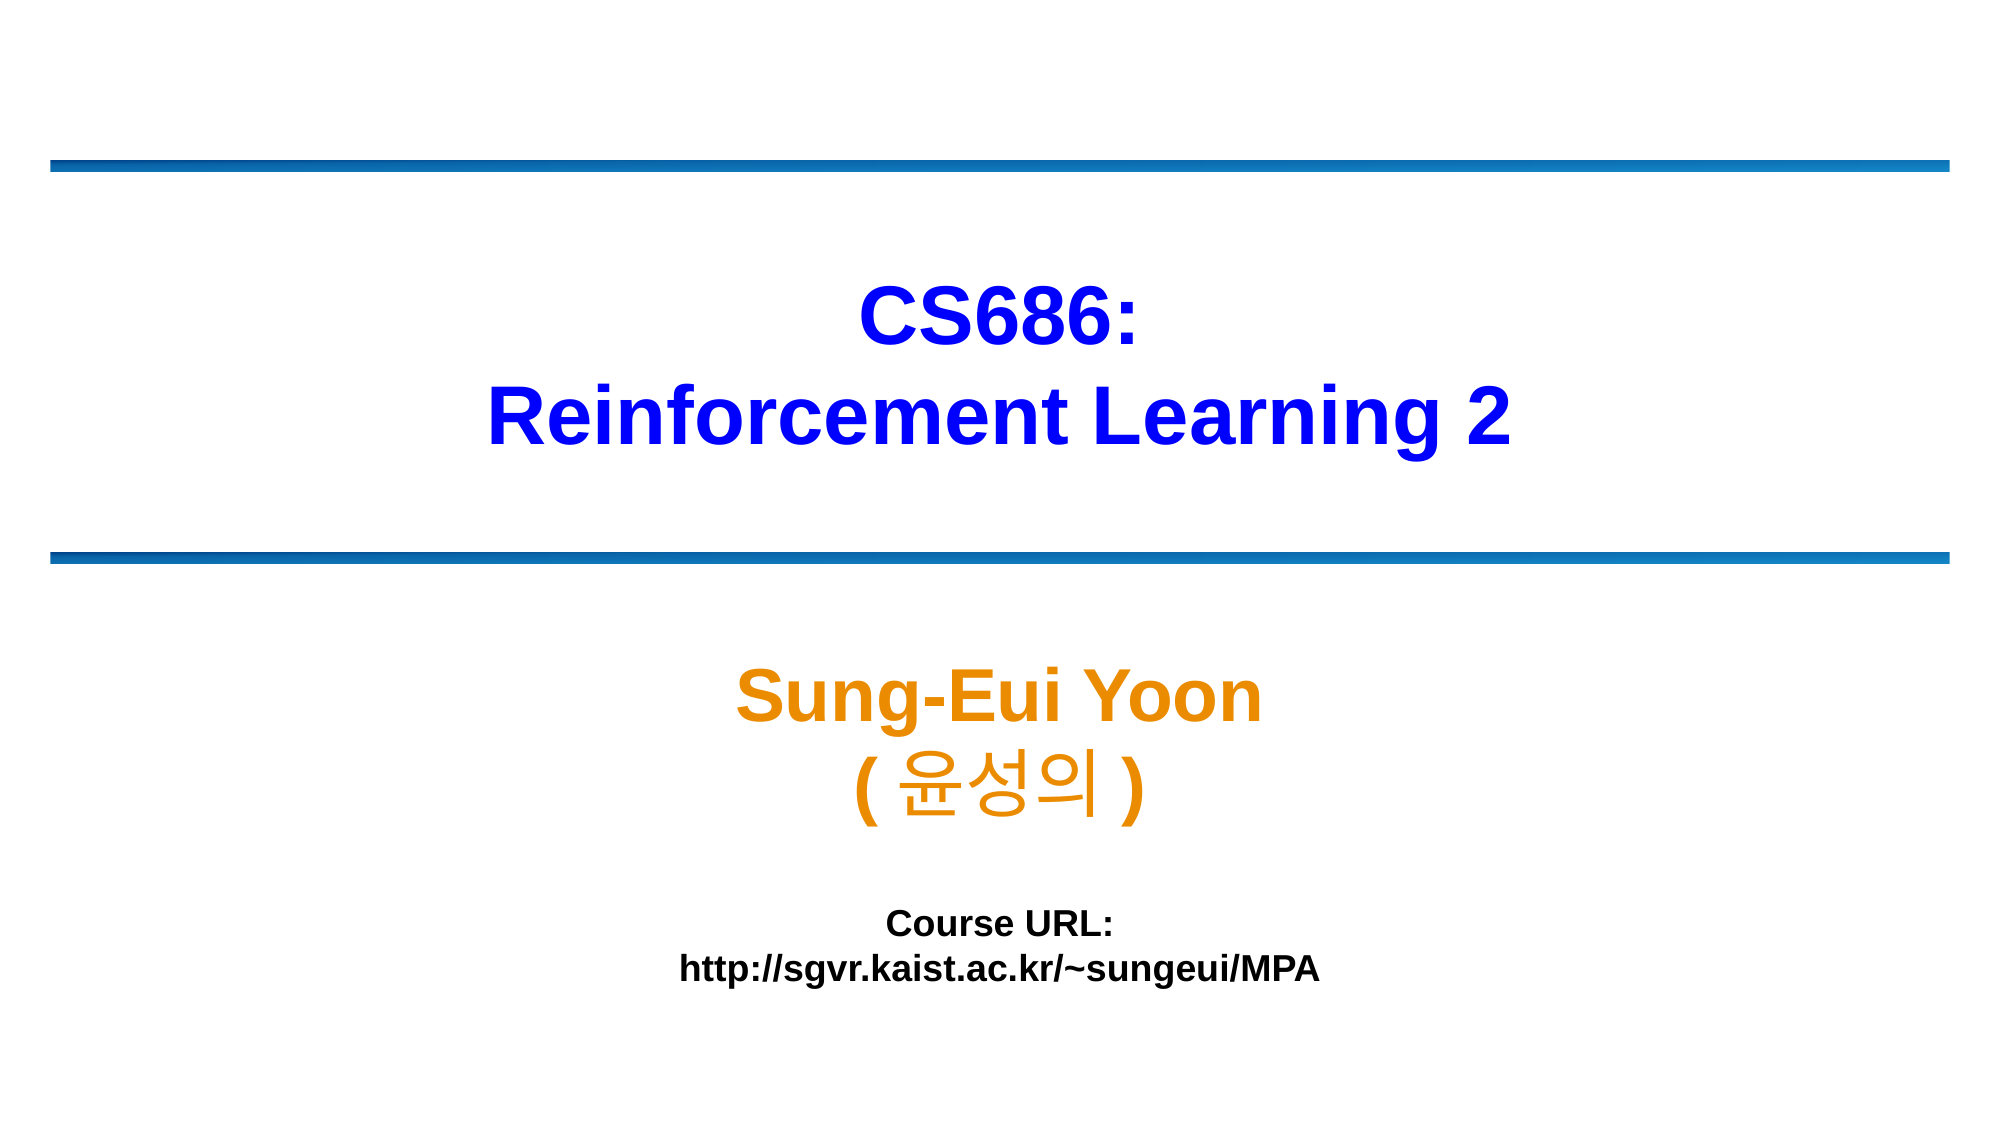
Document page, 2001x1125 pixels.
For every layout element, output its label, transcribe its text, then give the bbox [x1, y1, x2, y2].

text_box Sung-Eui Yoon (윤성의) [500, 638, 1500, 834]
text_box CS686: Reinforcement Learning 2 [324, 253, 1676, 469]
picture [50, 552, 1950, 565]
text_box Course URL: http://sgvr.kaist.ac.kr/~sungeui/MPA [500, 892, 1500, 997]
picture [50, 160, 1950, 172]
